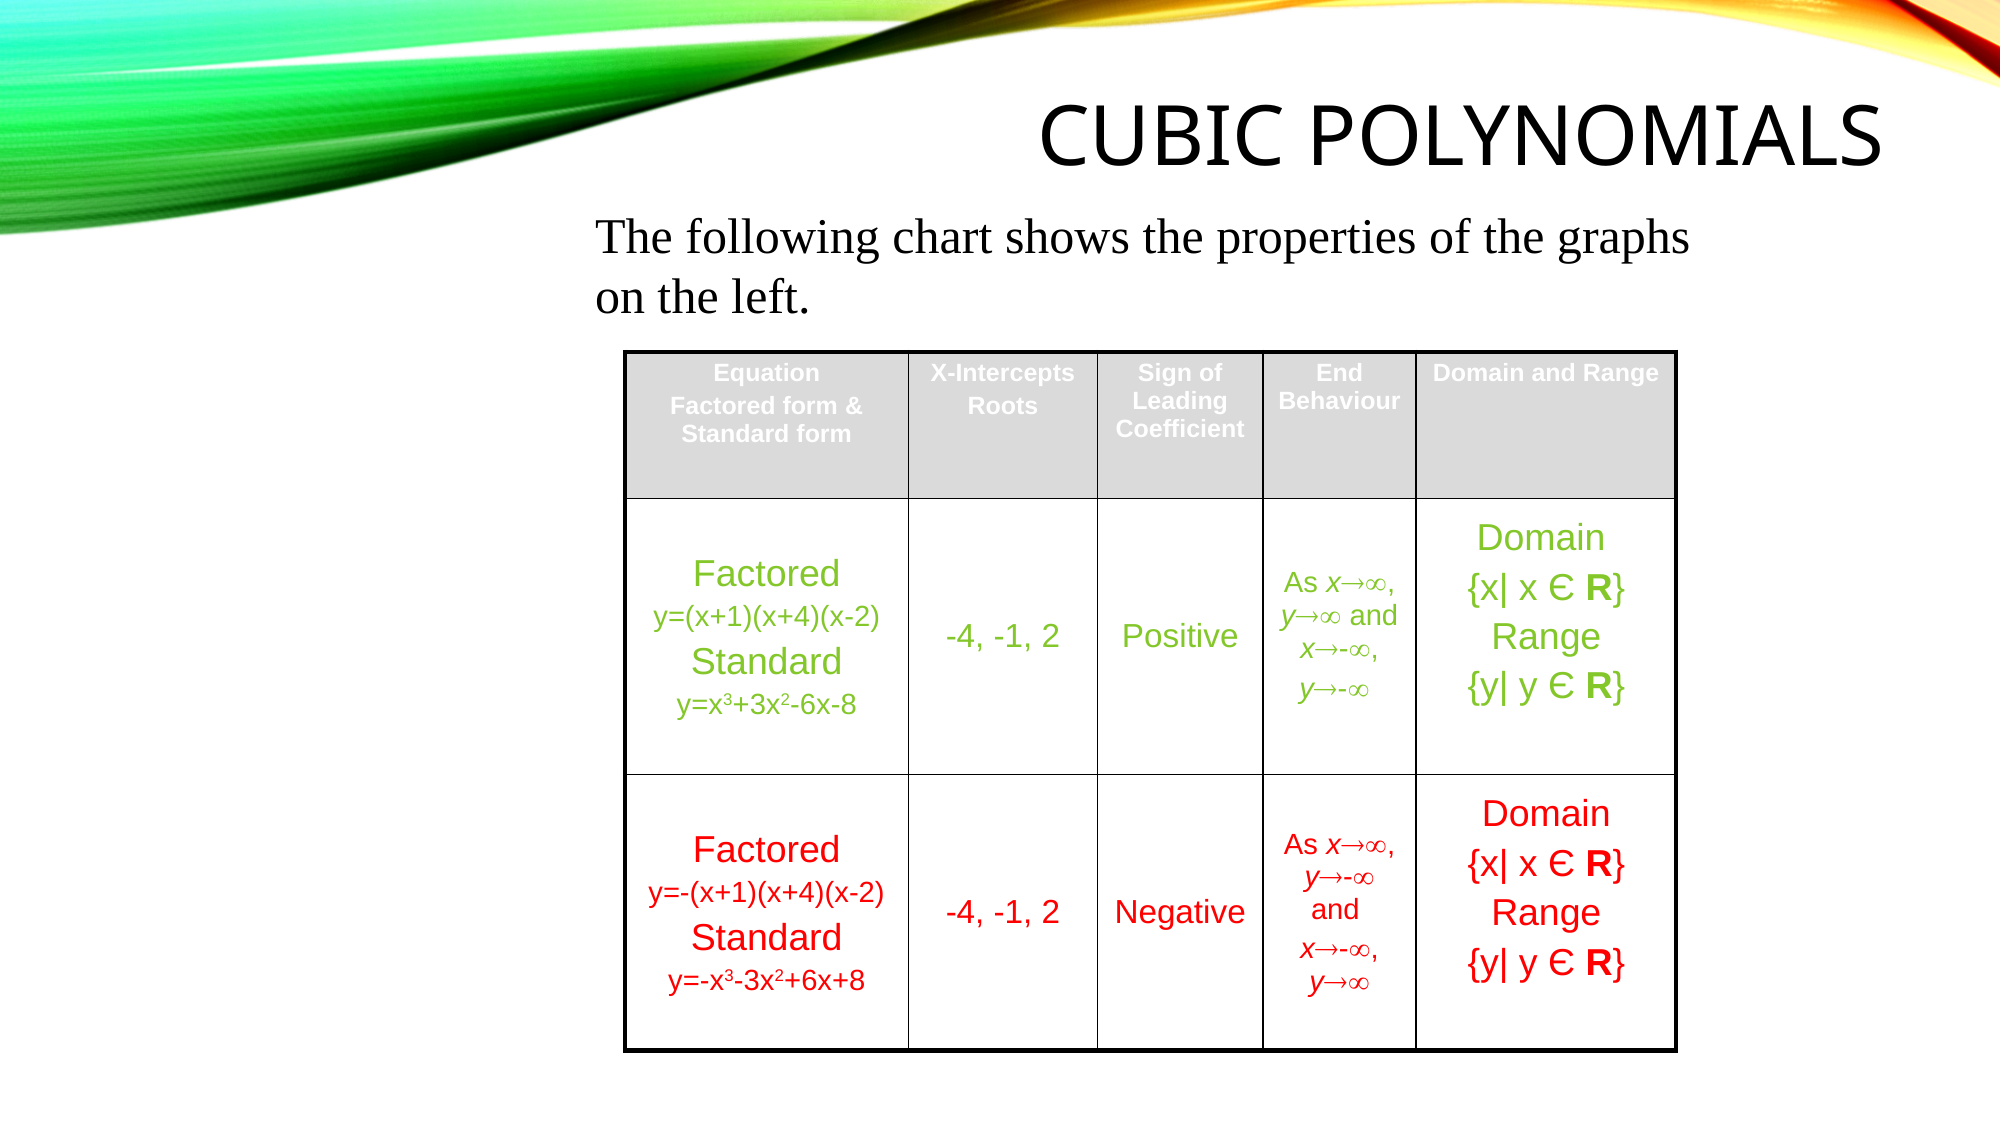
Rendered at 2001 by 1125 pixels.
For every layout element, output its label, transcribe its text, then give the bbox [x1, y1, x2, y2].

table_cell Factored y=(x+1)(x+4)(x-2) Standard y=x3+3x2-6x-8 [627, 499, 908, 774]
table_cell Negative [1098, 775, 1262, 1048]
title Cubic Polynomials [99, 45, 1900, 233]
text_box The following chart shows the properties of the graphs on the left. [580, 196, 1750, 332]
table_header X-Intercepts Roots [909, 354, 1097, 498]
picture [0, 0, 2000, 237]
table_cell -4, -1, 2 [909, 775, 1097, 1048]
table_header Equation Factored form & Standard form [627, 354, 908, 498]
table_header End Behaviour [1264, 354, 1415, 498]
table_header Domain and Range [1417, 354, 1674, 498]
table_cell -4, -1, 2 [909, 499, 1097, 774]
table_cell Factored y=-(x+1)(x+4)(x-2) Standard y=-x3-3x2+6x+8 [627, 775, 908, 1048]
table_cell As x, y- and x-, y [1264, 775, 1415, 1048]
table_cell As x, y and x-, y- [1264, 499, 1415, 774]
table_cell Domain {x| x Є R} Range {y| y Є R} [1417, 499, 1674, 774]
table_cell Positive [1098, 499, 1262, 774]
table_header Sign of Leading Coefficient [1098, 354, 1262, 498]
table_cell Domain {x| x Є R} Range {y| y Є R} [1417, 775, 1674, 1048]
